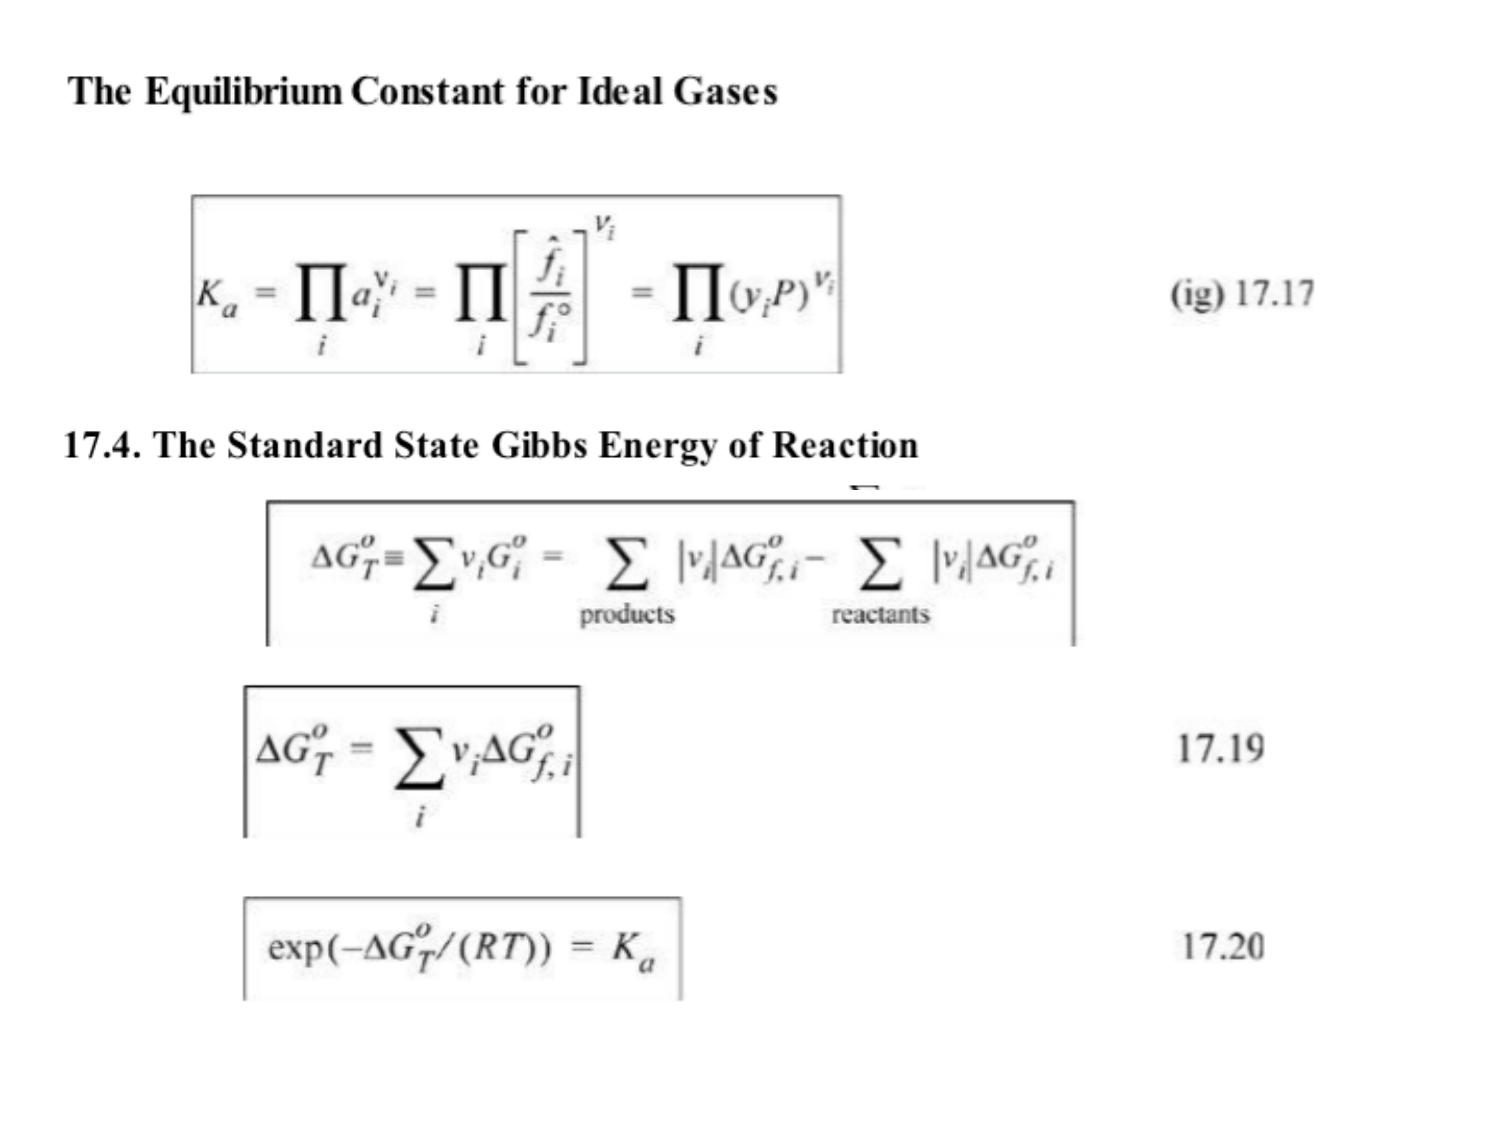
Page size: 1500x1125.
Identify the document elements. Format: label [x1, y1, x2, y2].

picture [59, 423, 1269, 847]
picture [178, 169, 1321, 392]
picture [59, 58, 794, 126]
picture [203, 871, 1269, 1017]
